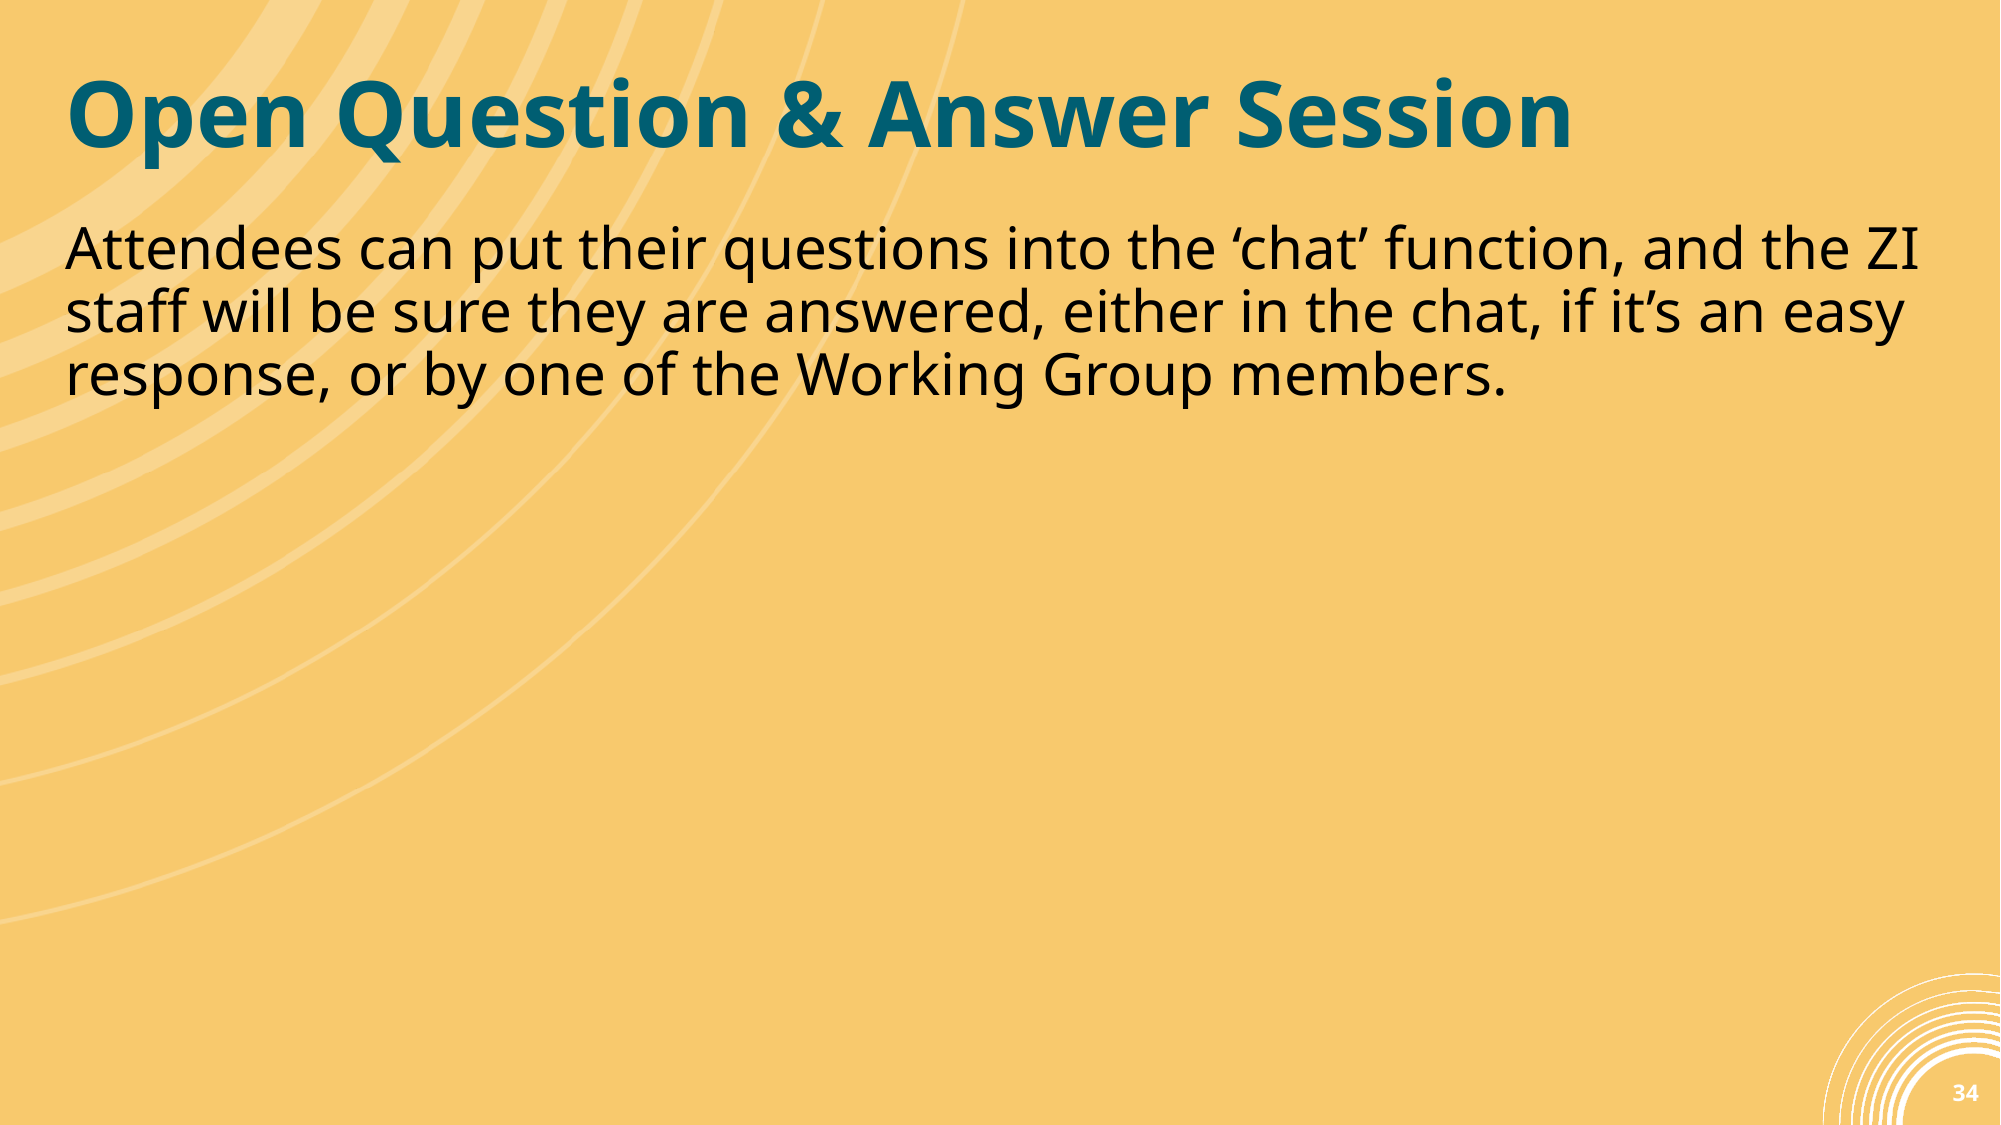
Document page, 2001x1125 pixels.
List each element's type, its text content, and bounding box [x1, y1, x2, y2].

picture [0, 0, 1000, 947]
list Attendees can put their questions into the ‘chat’ function, and the ZI staff will be sure they are answered, either in the chat, if it’s an easy response, or by one of the Working Group members. [50, 211, 1950, 1021]
slide_number 34 [1544, 1076, 1995, 1112]
title Open Question & Answer Session [50, 59, 1950, 175]
